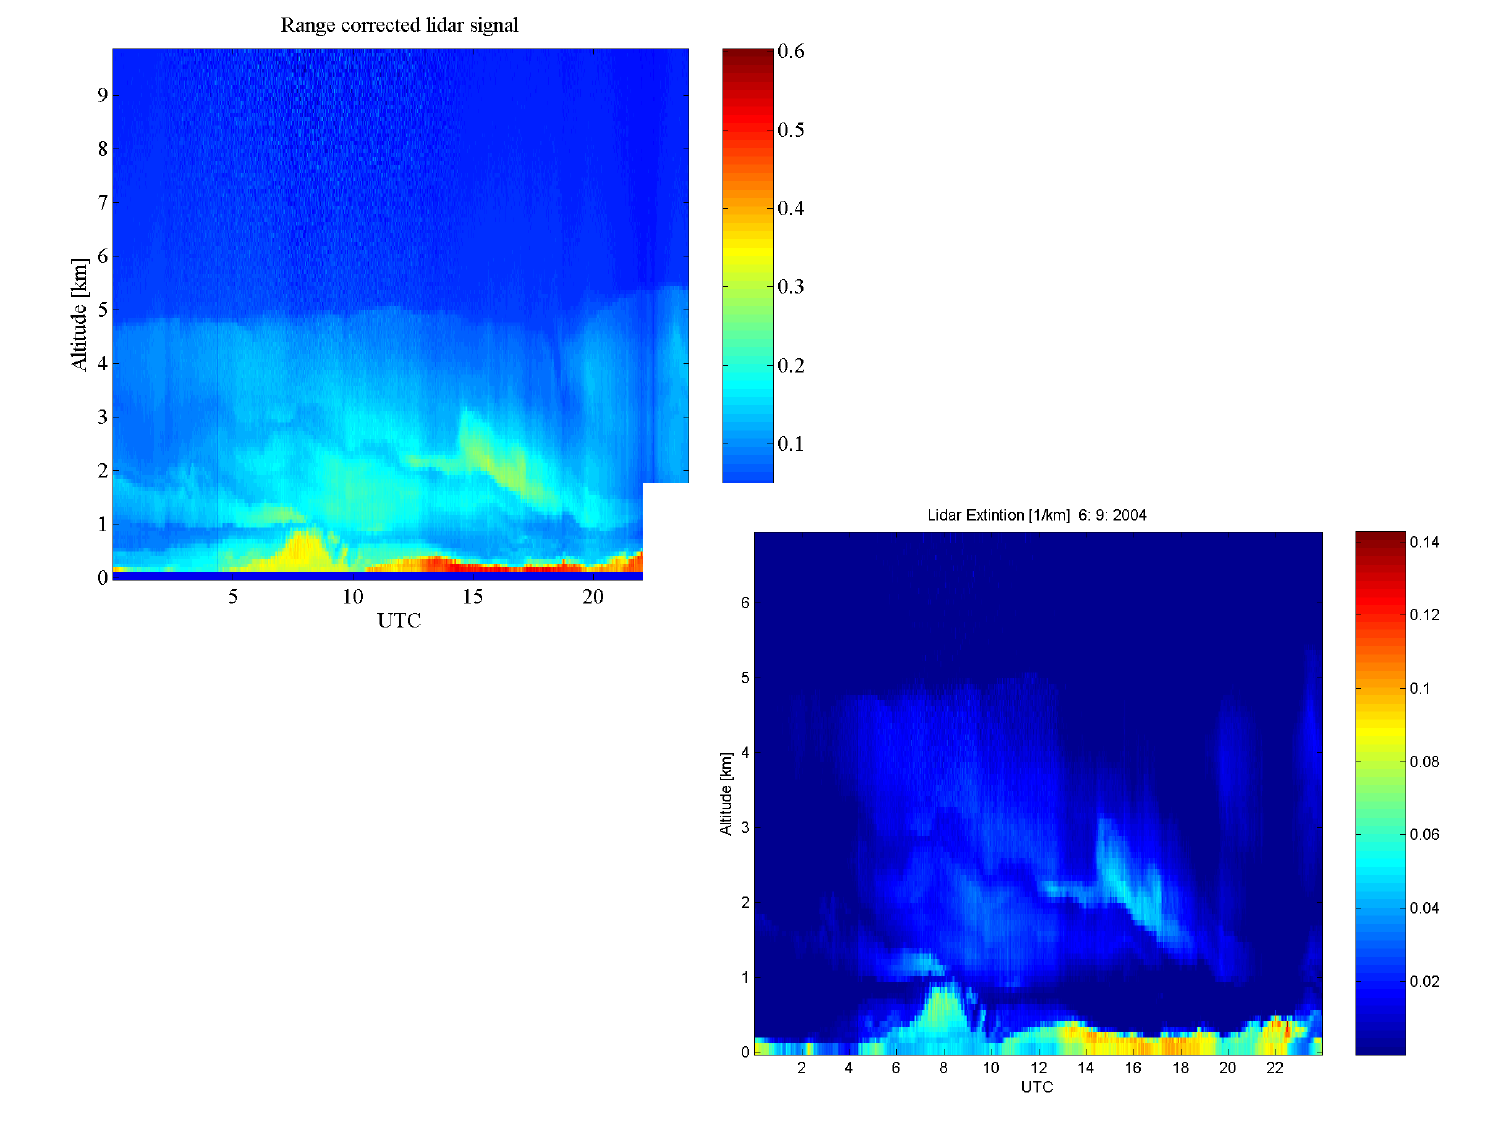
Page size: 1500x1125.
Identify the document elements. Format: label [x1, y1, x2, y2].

list [643, 482, 1500, 1125]
list [0, 0, 869, 651]
